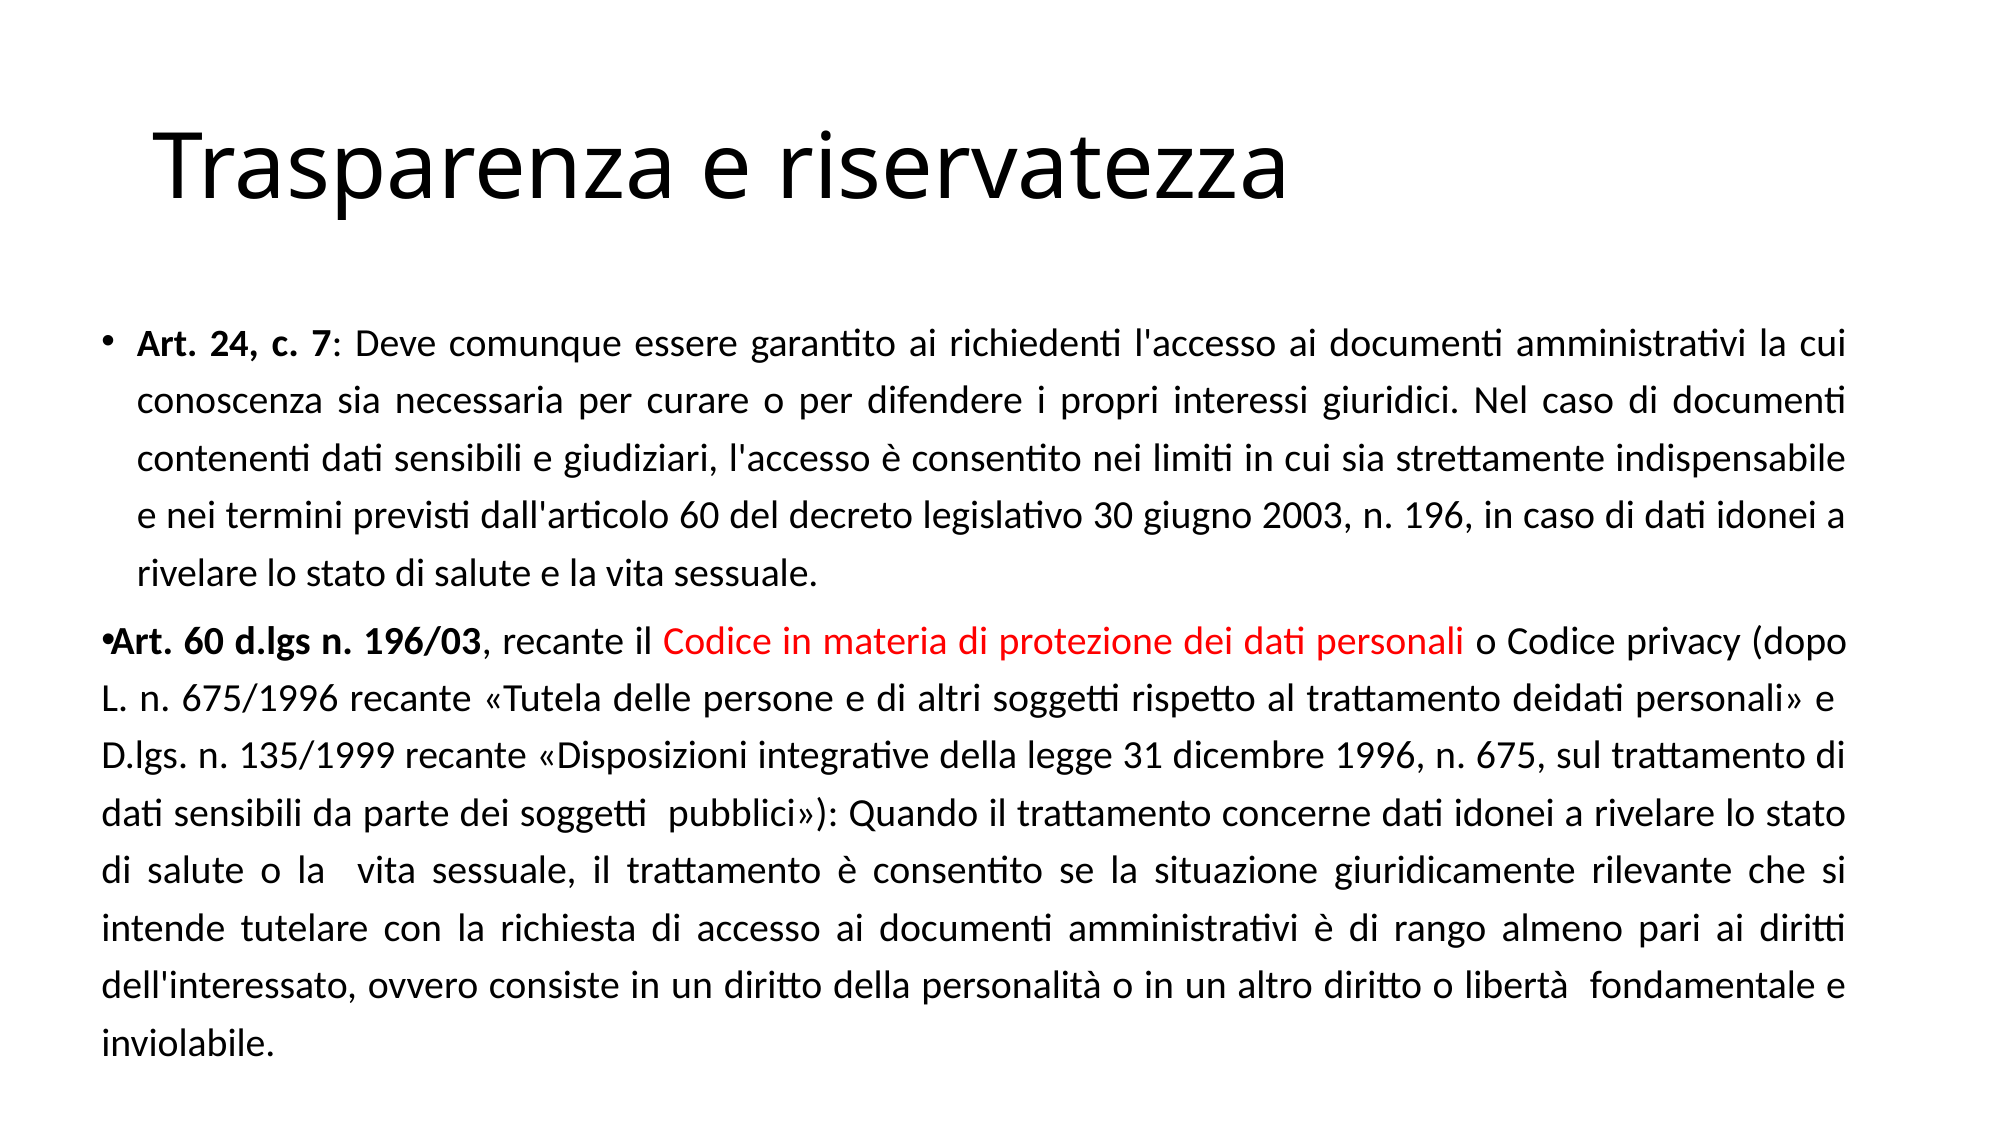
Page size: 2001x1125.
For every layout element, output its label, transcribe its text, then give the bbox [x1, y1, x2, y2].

title Trasparenza e riservatezza [137, 59, 1863, 278]
list Art. 24, c. 7: Deve comunque essere garantito ai richiedenti l'accesso ai documenti amministrativi la cui conoscenza sia necessaria per curare o per difendere i propri interessi giuridici. Nel caso di documenti contenenti dati sensibili e giudiziari, l'accesso è consentito nei limiti in cui sia strettamente indispensabile e nei termini previsti dall'articolo 60 del decreto legislativo 30 giugno 2003, n. 196, in caso di dati idonei a rivelare lo stato di salute e la vita sessuale. Art. 60 d.lgs n. 196/03, recante il Codice in materia di protezione dei dati personali o Codice privacy (dopo L. n. 675/1996 recante «Tutela delle persone e di altri soggetti rispetto al trattamento deidati personali» e D.lgs. n. 135/1999 recante «Disposizioni integrative della legge 31 dicembre 1996, n. 675, sul trattamento di dati sensibili da parte dei soggetti pubblici»): Quando il trattamento concerne dati idonei a rivelare lo stato di salute o la vita sessuale, il trattamento è consentito se la situazione giuridicamente rilevante che si intende tutelare con la richiesta di accesso ai documenti amministrativi è di rango almeno pari ai diritti dell'interessato, ovvero consiste in un diritto della personalità o in un altro diritto o libertà fondamentale e inviolabile. [86, 299, 1863, 1081]
